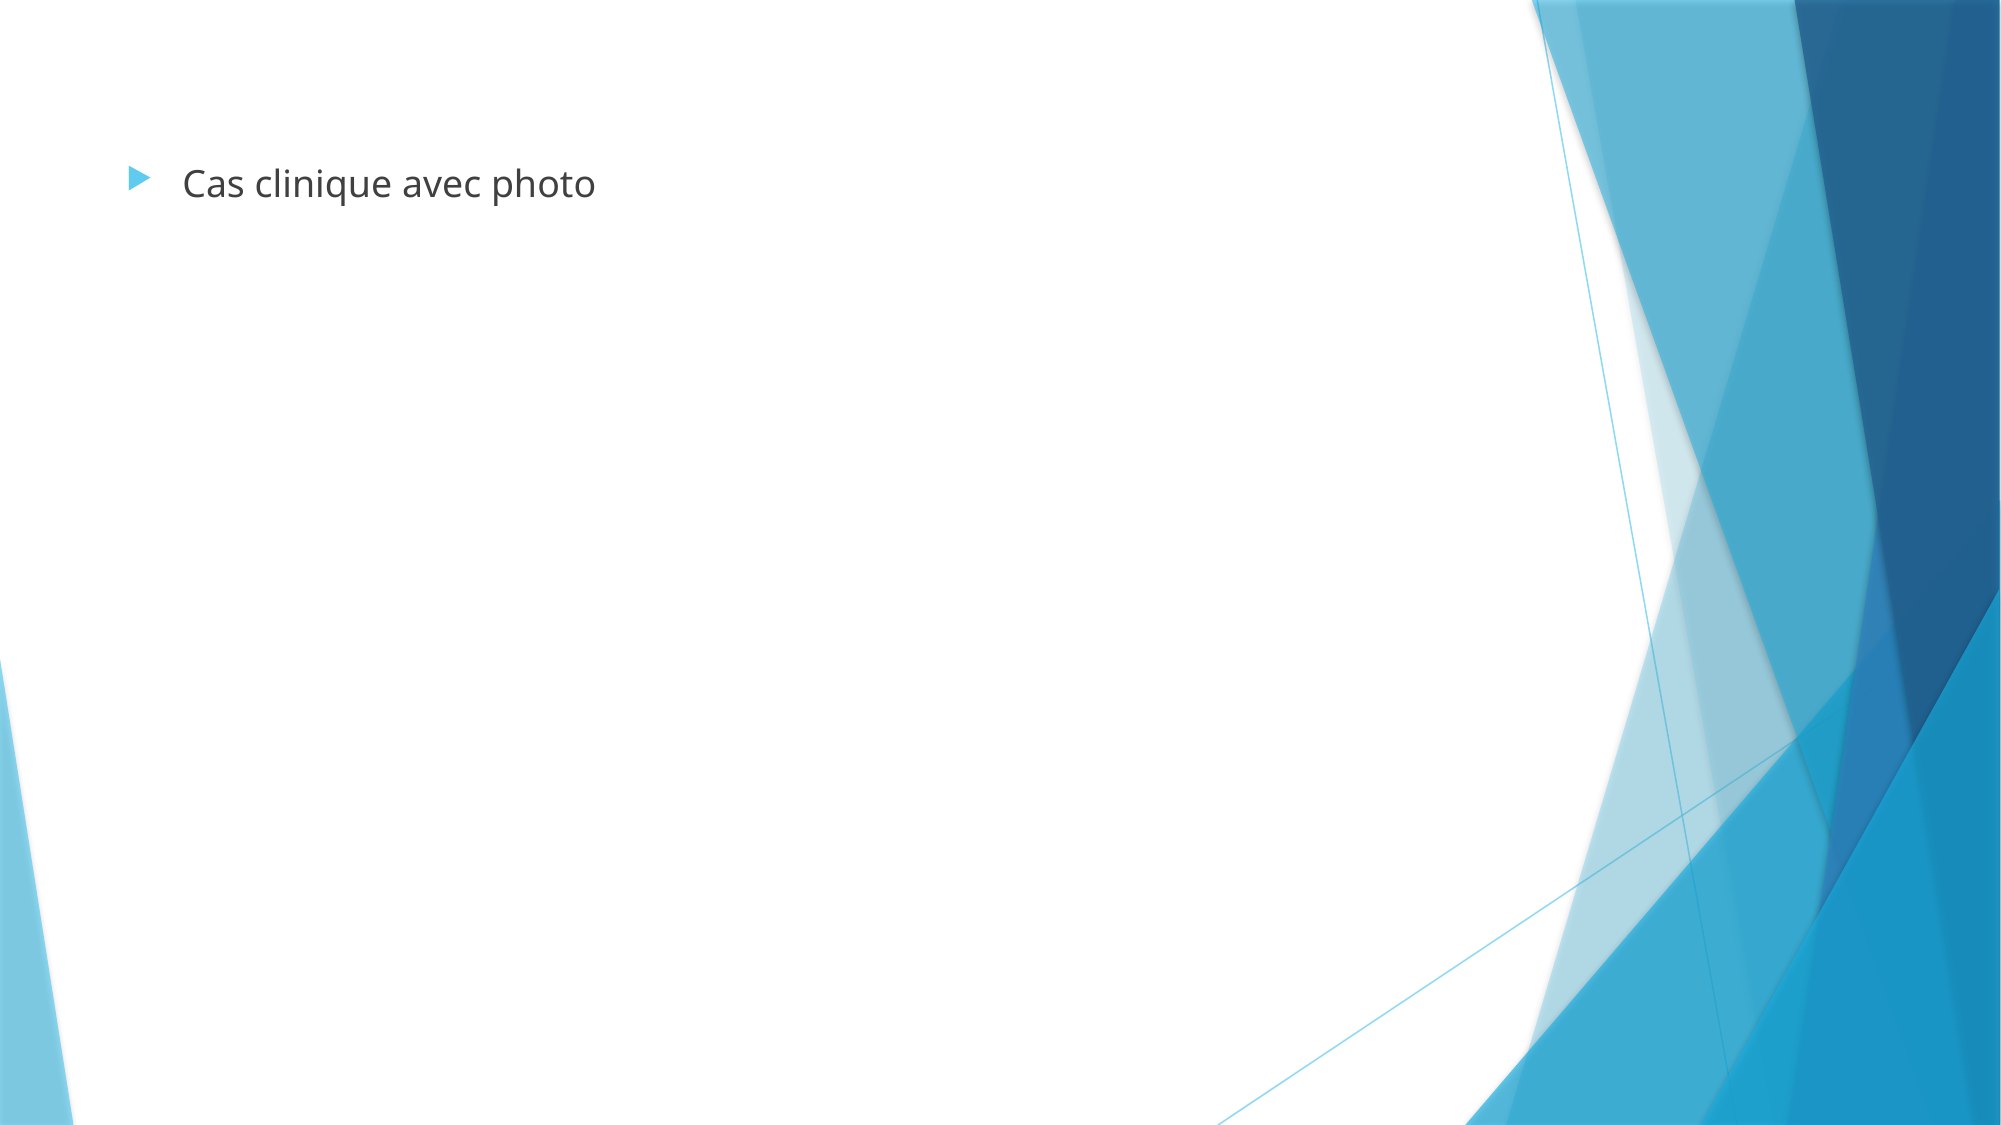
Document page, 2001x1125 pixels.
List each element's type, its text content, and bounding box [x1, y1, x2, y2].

list Cas clinique avec photo [111, 152, 974, 1036]
